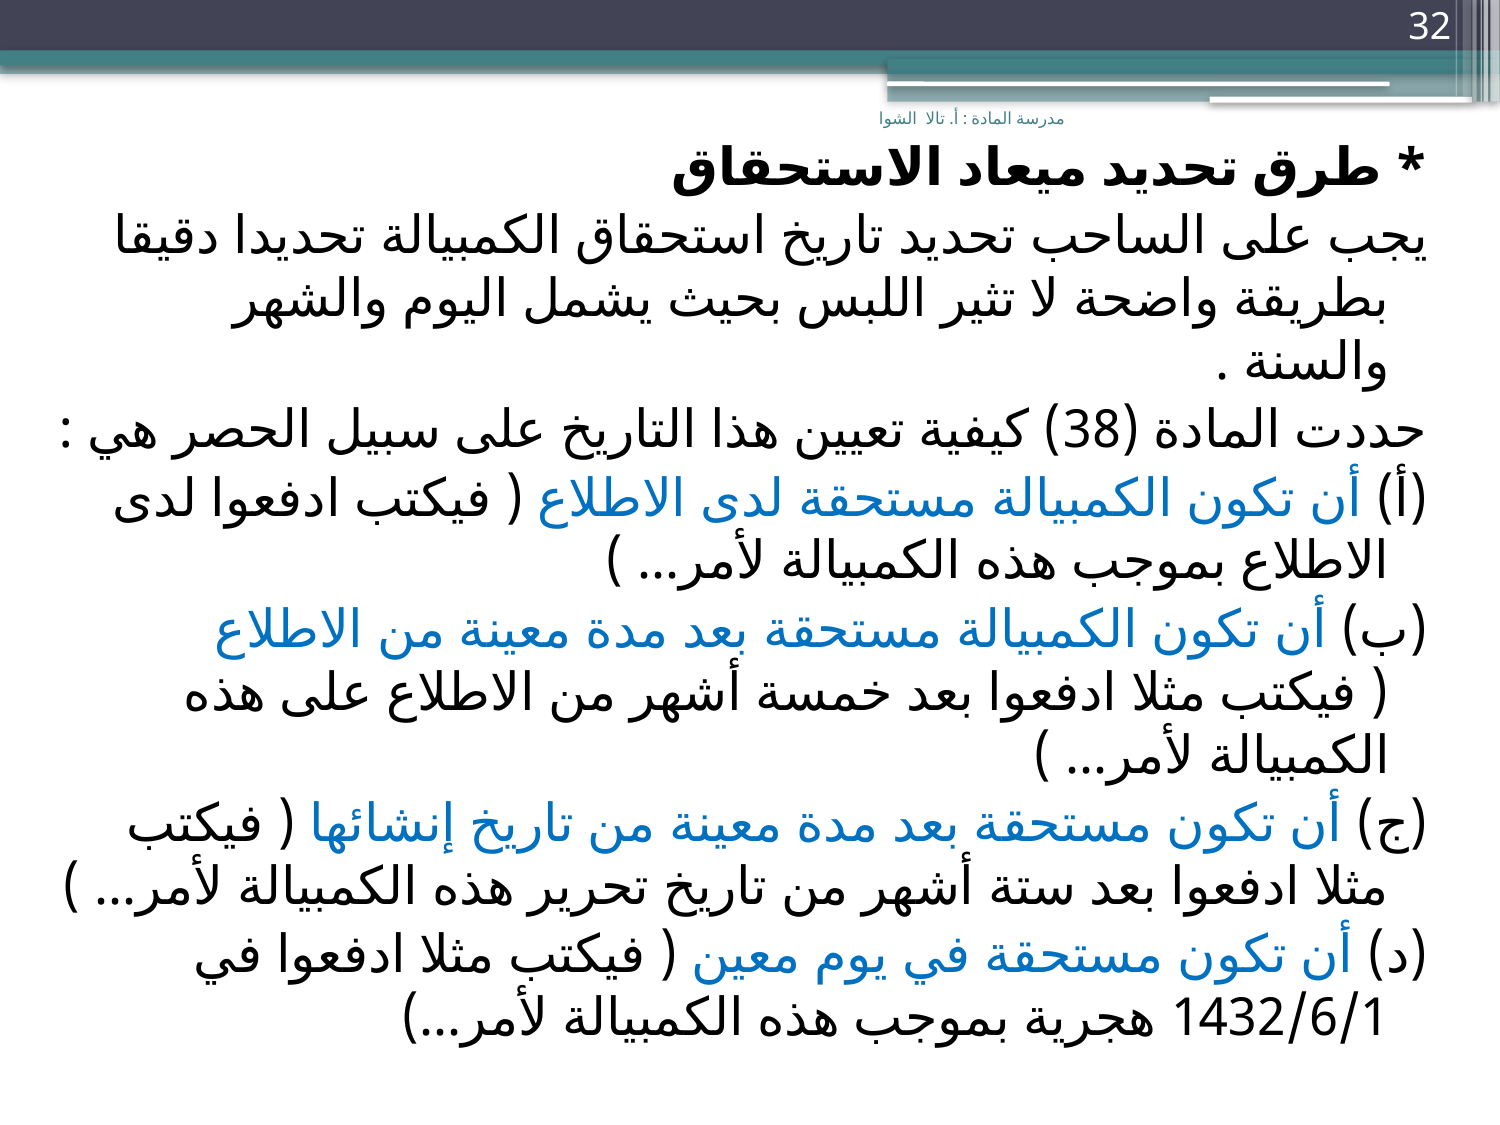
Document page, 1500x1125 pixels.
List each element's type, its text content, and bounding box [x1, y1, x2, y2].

slide_number 32 [1341, 0, 1466, 61]
list * طرق تحديد ميعاد الاستحقاق يجب على الساحب تحديد تاريخ استحقاق الكمبيالة تحديدا دقيقا بطريقة واضحة لا تثير اللبس بحيث يشمل اليوم والشهر والسنة . حددت المادة (38) كيفية تعيين هذا التاريخ على سبيل الحصر هي : (أ) أن تكون الكمبيالة مستحقة لدى الاطلاع ( فيكتب ادفعوا لدى الاطلاع بموجب هذه الكمبيالة لأمر... ) (ب) أن تكون الكمبيالة مستحقة بعد مدة معينة من الاطلاع ( فيكتب مثلا ادفعوا بعد خمسة أشهر من الاطلاع على هذه الكمبيالة لأمر... ) (ج) أن تكون مستحقة بعد مدة معينة من تاريخ إنشائها ( فيكتب مثلا ادفعوا بعد ستة أشهر من تاريخ تحرير هذه الكمبيالة لأمر... ) (د) أن تكون مستحقة في يوم معين ( فيكتب مثلا ادفعوا في 1432/6/1 هجرية بموجب هذه الكمبيالة لأمر...) [41, 125, 1459, 1125]
footer مدرسة المادة : أ. تالا الشوا [862, 100, 1080, 176]
